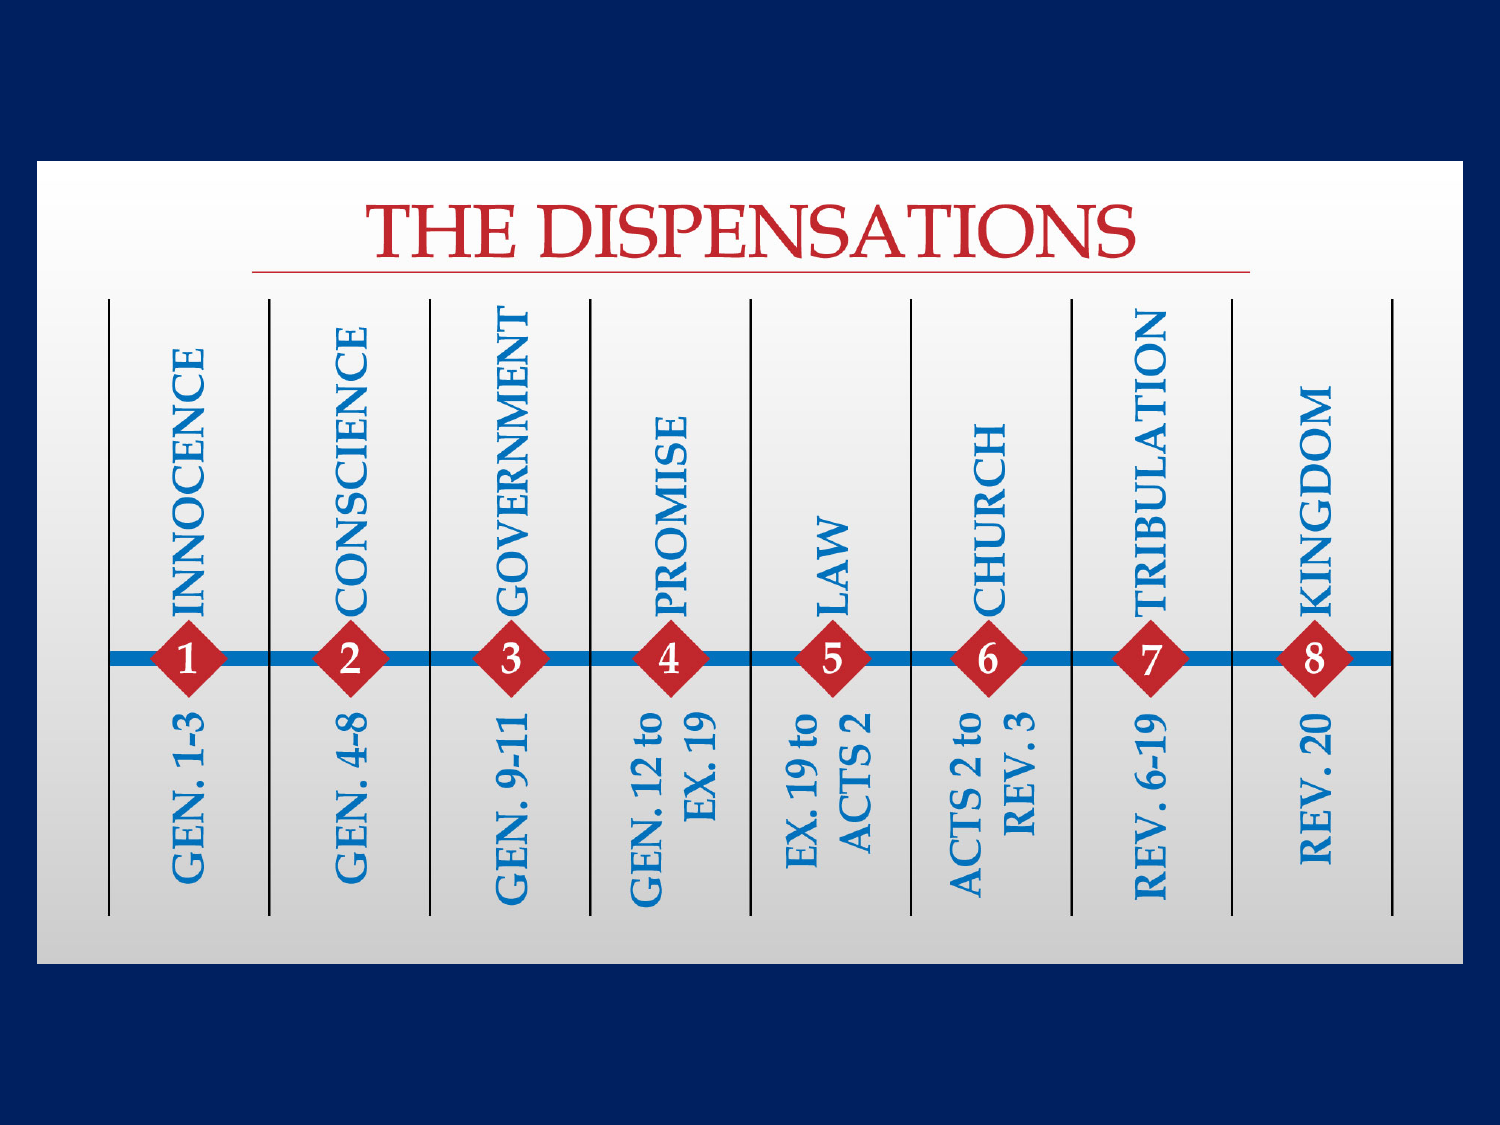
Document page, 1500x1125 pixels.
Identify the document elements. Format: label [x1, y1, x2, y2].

picture [37, 161, 1463, 964]
